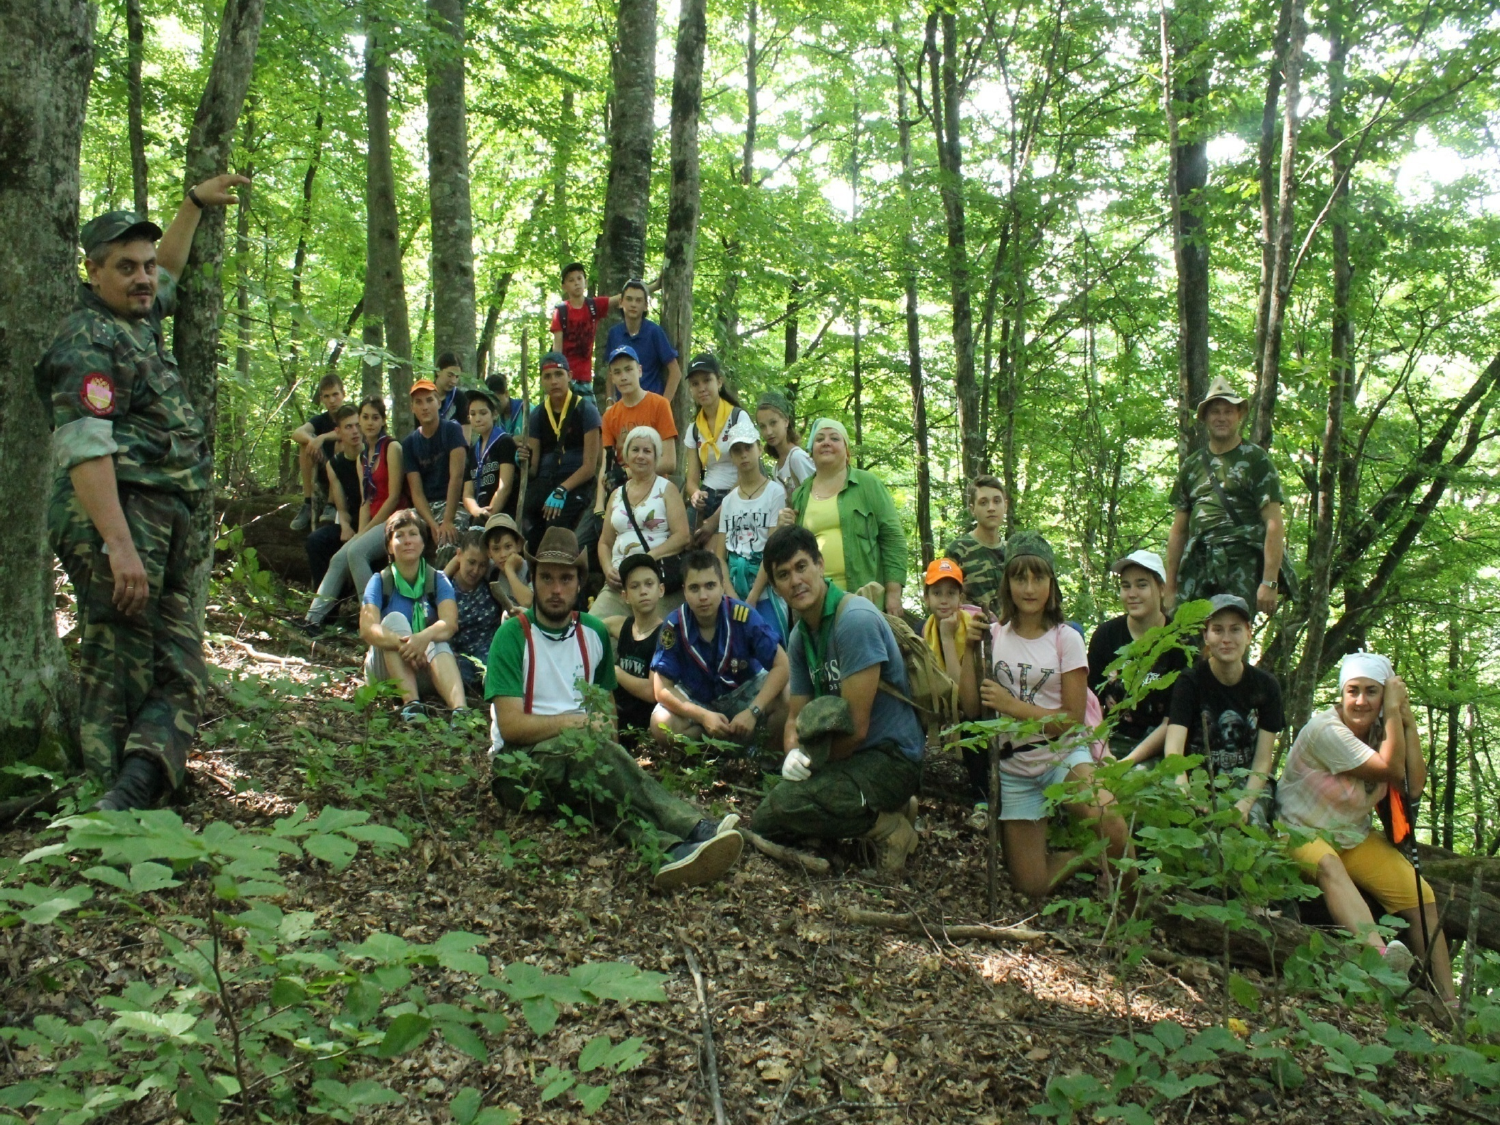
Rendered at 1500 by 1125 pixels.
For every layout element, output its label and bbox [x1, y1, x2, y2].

list [0, 0, 1500, 1125]
